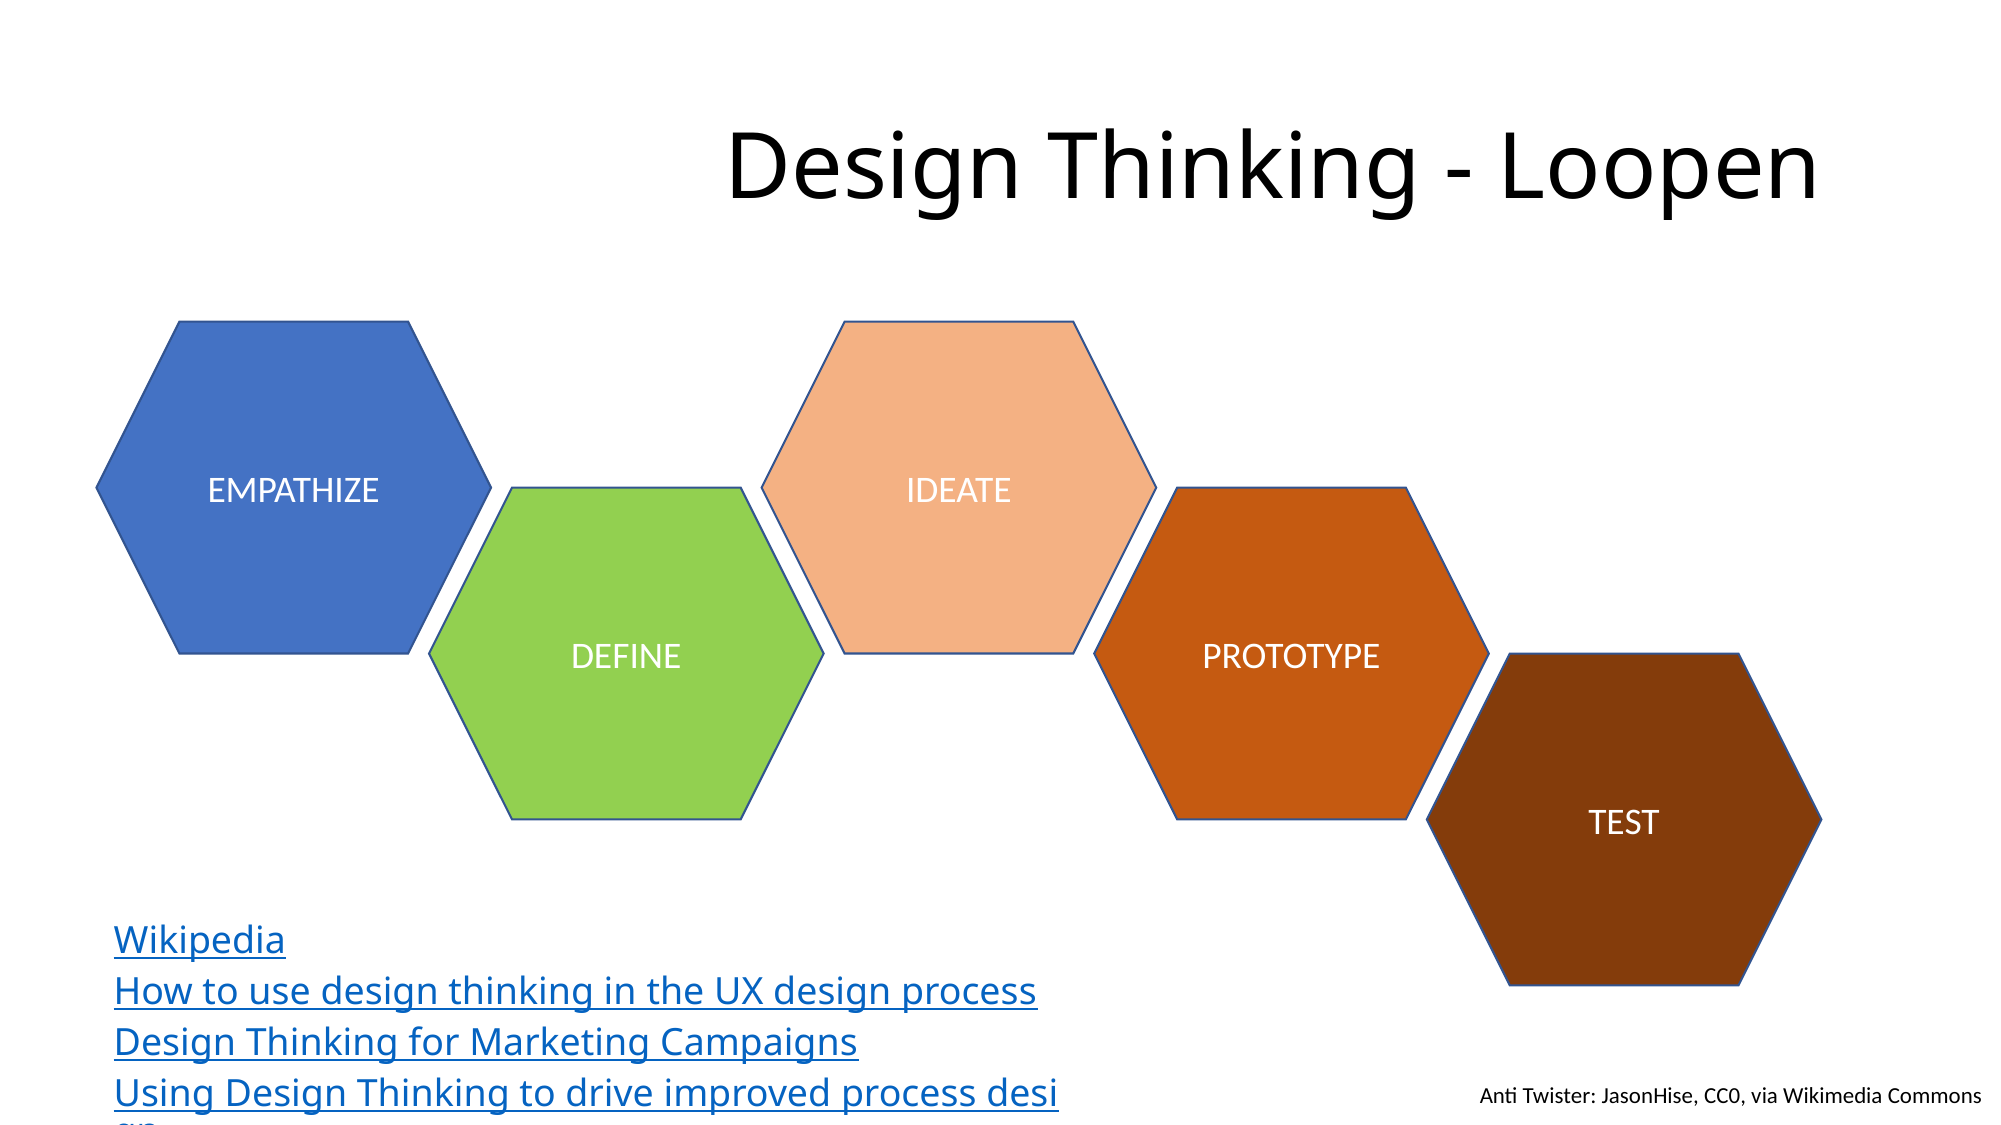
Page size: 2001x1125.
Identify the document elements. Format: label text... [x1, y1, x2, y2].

text_box Wikipedia How to use design thinking in the UX design process Design Thinking for Marketing Campaigns Using Design Thinking to drive improved process design [98, 986, 1087, 1125]
title Design Thinking - Loopen [614, 59, 1839, 278]
text_box Anti Twister: JasonHise, CC0, via Wikimedia Commons [1465, 1073, 1998, 1116]
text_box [96, 321, 1822, 986]
